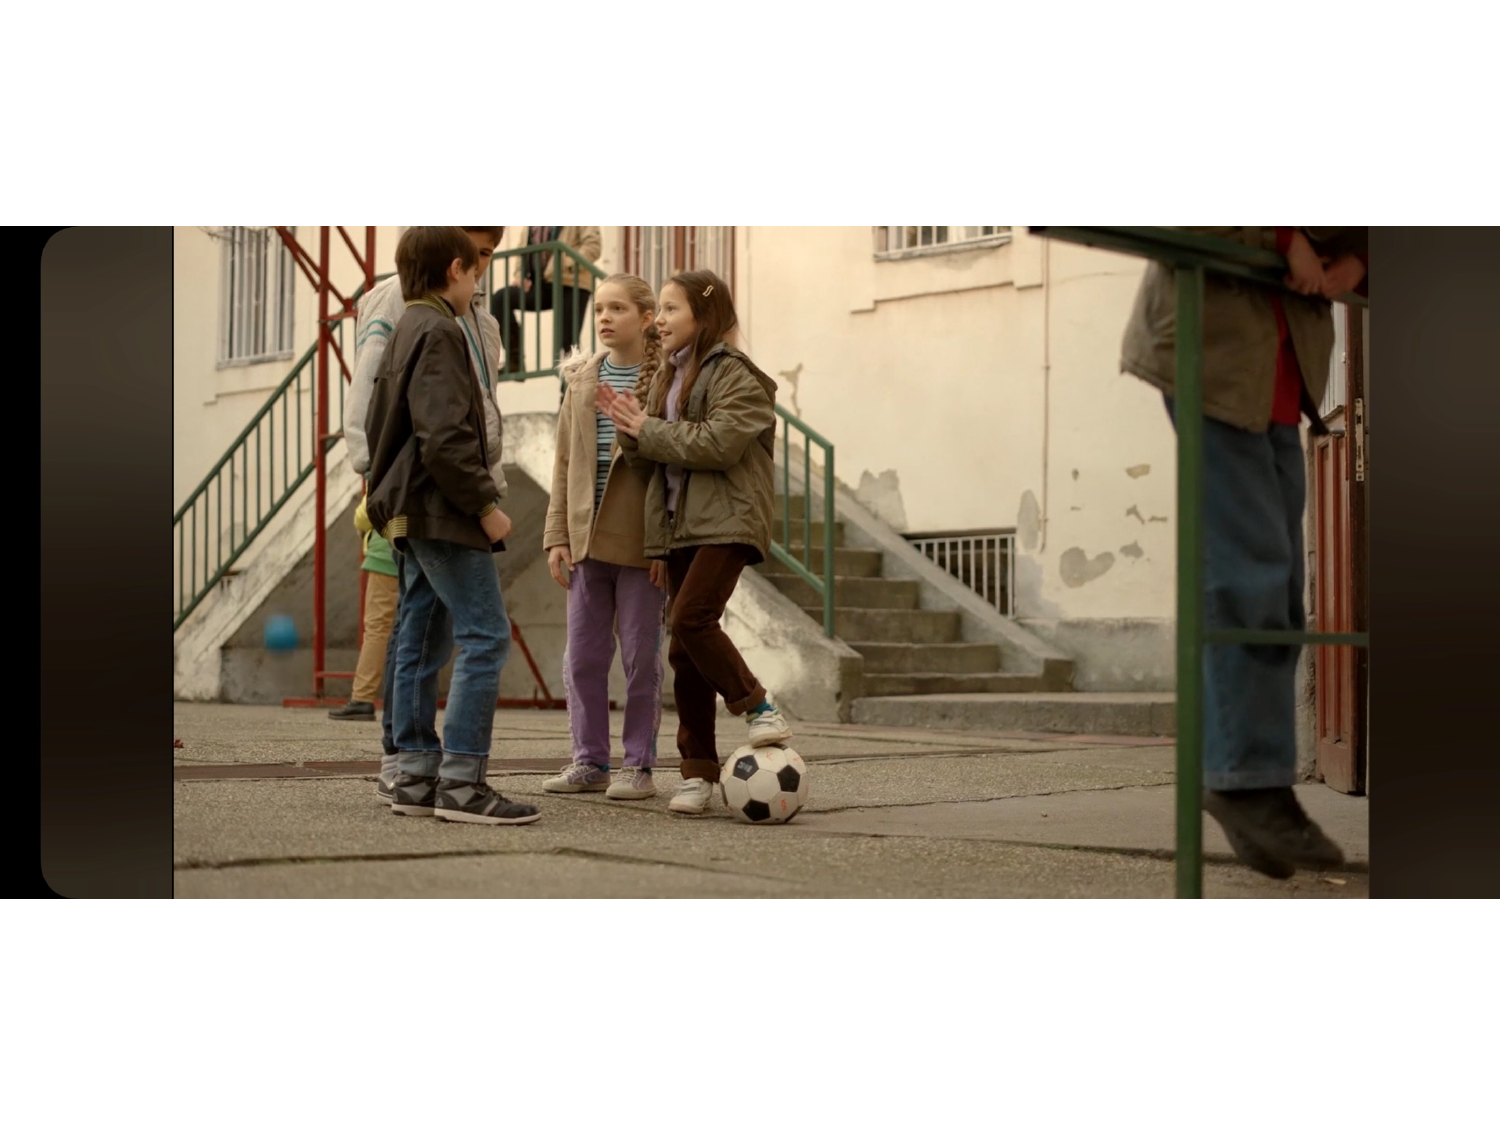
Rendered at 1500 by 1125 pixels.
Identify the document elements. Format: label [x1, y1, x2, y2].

picture [0, 225, 1500, 899]
